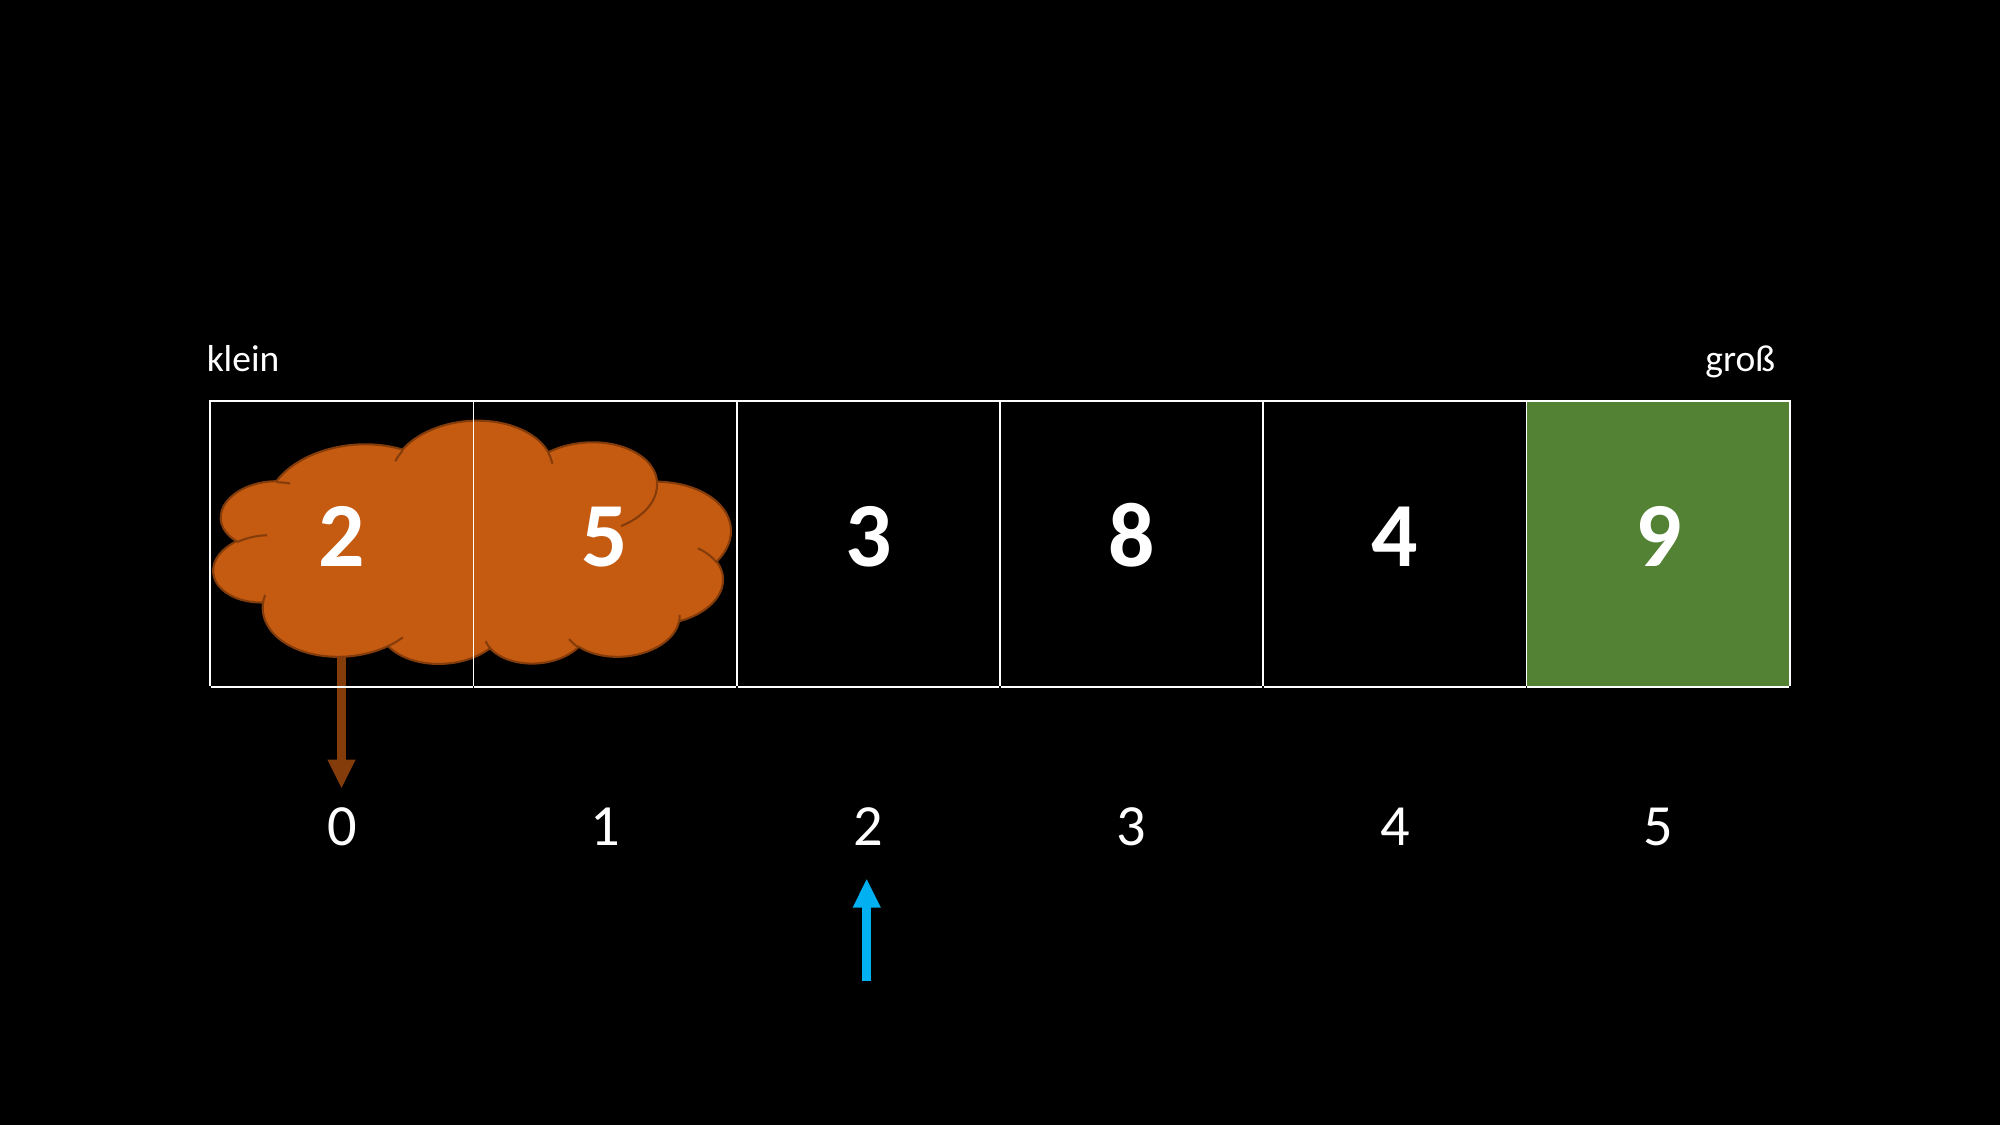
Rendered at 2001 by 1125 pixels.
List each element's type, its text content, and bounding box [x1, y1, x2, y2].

table_cell 3 [1001, 688, 1262, 973]
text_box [212, 422, 732, 788]
table_cell 0 [211, 688, 473, 973]
table_header 8 [1001, 402, 1262, 686]
text_box groß [1562, 326, 1790, 387]
table_cell 1 [474, 688, 736, 973]
table_cell 5 [1527, 688, 1789, 973]
table_cell 4 [1264, 688, 1526, 973]
table_header 2 [211, 402, 473, 686]
table_header 3 [738, 402, 999, 686]
table_header 9 [1527, 402, 1789, 686]
table_cell 2 [738, 688, 999, 973]
text_box klein [192, 326, 420, 387]
table_header 5 [474, 402, 736, 686]
table_header 4 [1264, 402, 1526, 686]
